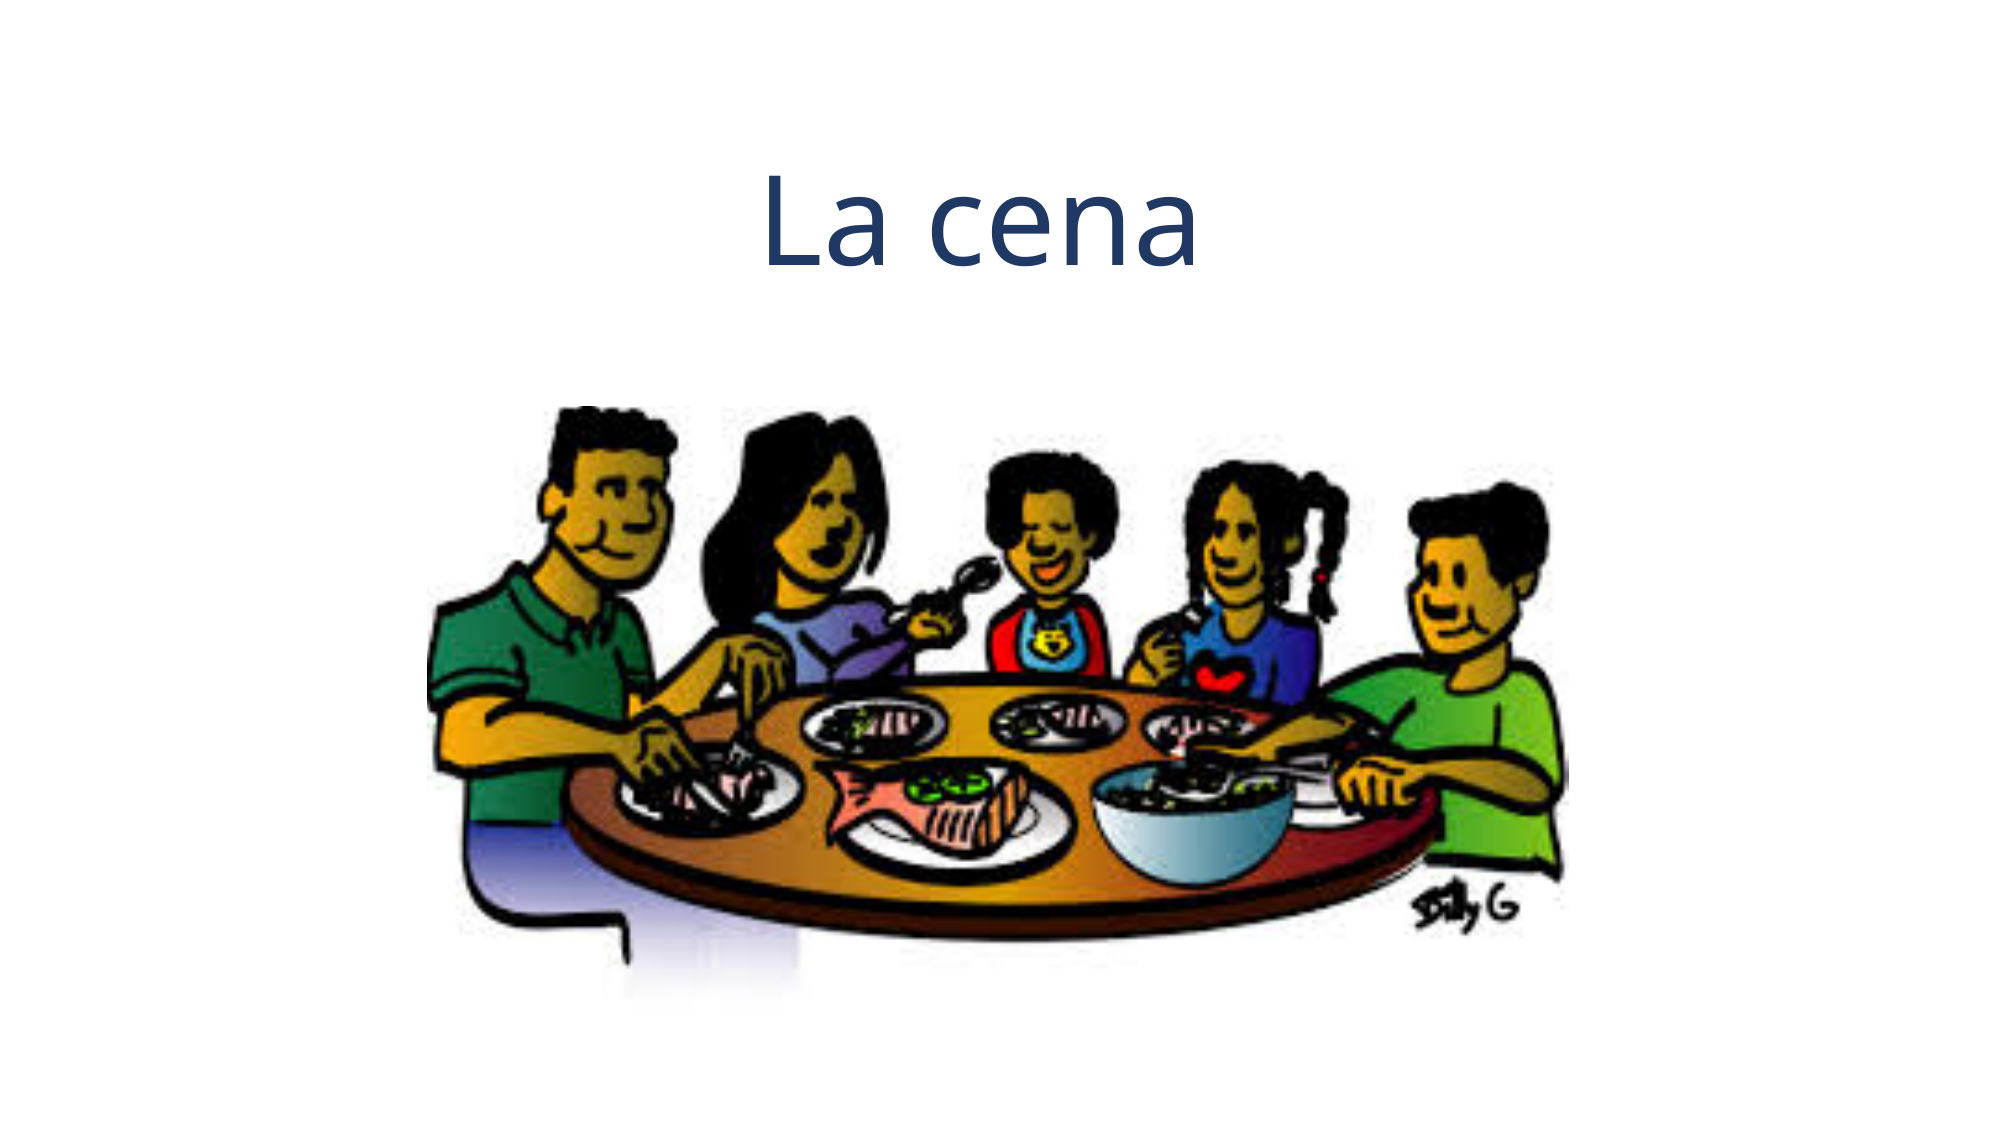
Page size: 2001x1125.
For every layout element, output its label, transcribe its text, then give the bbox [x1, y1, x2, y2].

text_box La cena [477, 133, 1517, 298]
picture [427, 406, 1569, 1015]
